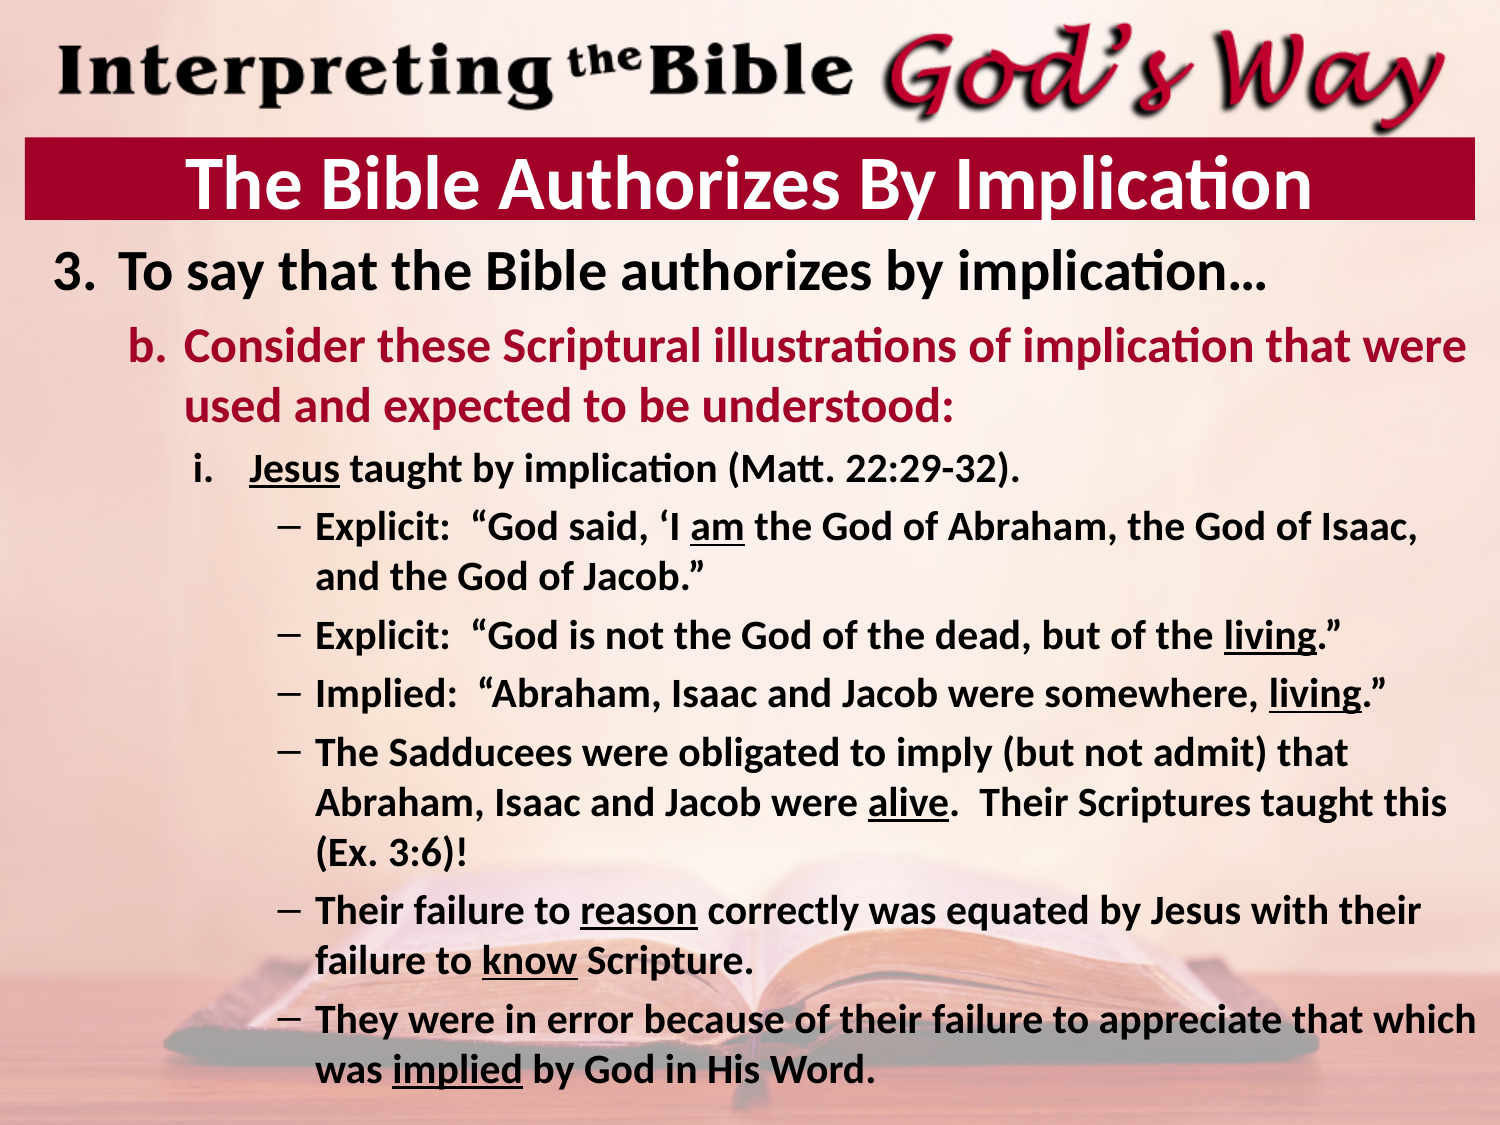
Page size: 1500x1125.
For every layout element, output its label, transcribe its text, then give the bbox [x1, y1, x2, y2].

list To say that the Bible authorizes by implication… Consider these Scriptural illustrations of implication that were used and expected to be understood: Jesus taught by implication (Matt. 22:29-32). Explicit: “God said, ‘I am the God of Abraham, the God of Isaac, and the God of Jacob.” Explicit: “God is not the God of the dead, but of the living.” Implied: “Abraham, Isaac and Jacob were somewhere, living.” The Sadducees were obligated to imply (but not admit) that Abraham, Isaac and Jacob were alive. Their Scriptures taught this (Ex. 3:6)! Their failure to reason correctly was equated by Jesus with their failure to know Scripture. They were in error because of their failure to appreciate that which was implied by God in His Word. [37, 224, 1500, 1125]
title The Bible Authorizes By Implication [24, 137, 1475, 220]
picture [0, 0, 1500, 1125]
